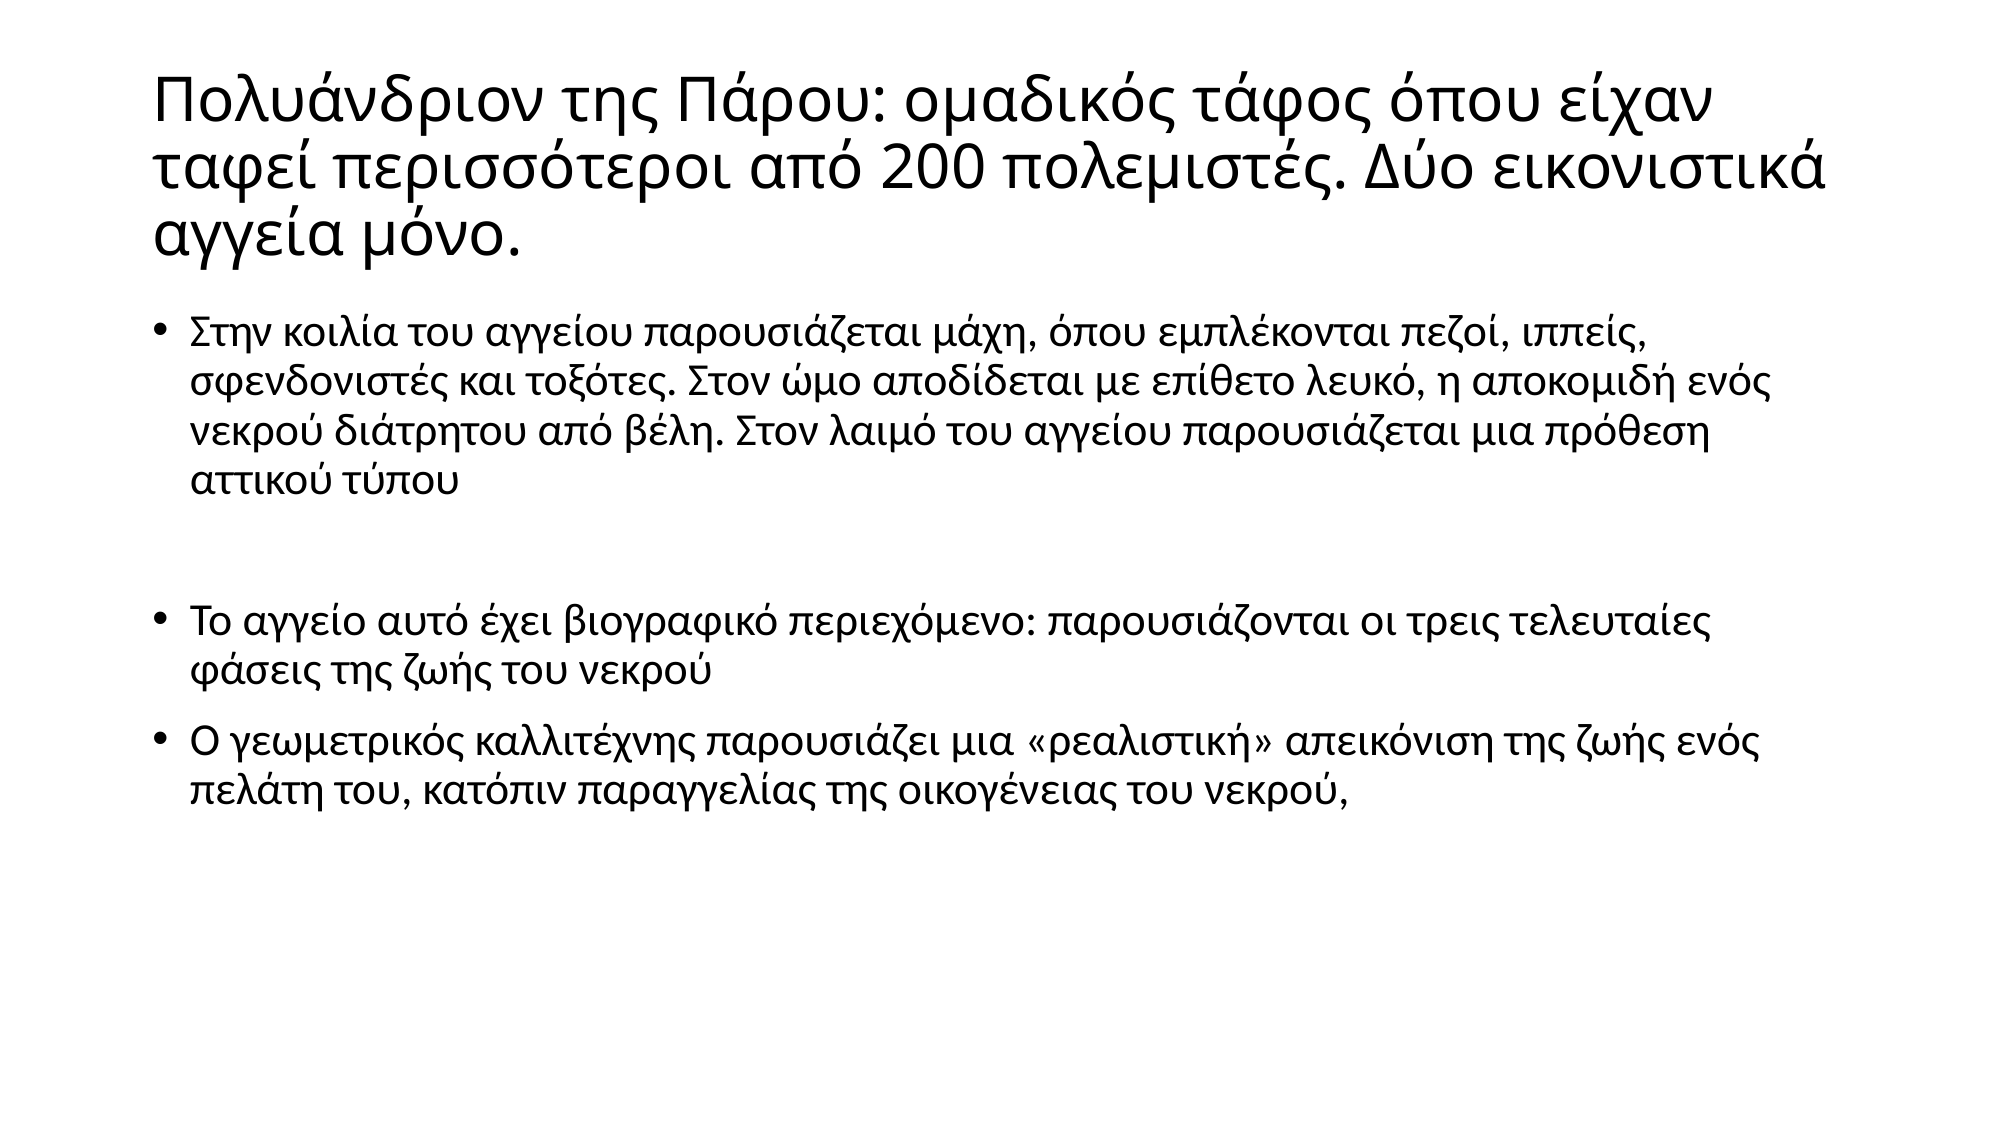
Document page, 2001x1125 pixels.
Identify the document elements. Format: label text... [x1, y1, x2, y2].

title Πολυάνδριον της Πάρου: ομαδικός τάφος όπου είχαν ταφεί περισσότεροι από 200 πολεμιστές. Δύο εικονιστικά αγγεία μόνο. [137, 59, 1863, 278]
list Στην κοιλία του αγγείου παρουσιάζεται μάχη, όπου εμπλέκονται πεζοί, ιππείς, σφενδονιστές και τοξότες. Στον ώμο αποδίδεται με επίθετο λευκό, η αποκομιδή ενός νεκρού διάτρητου από βέλη. Στον λαιμό του αγγείου παρουσιάζεται μια πρόθεση αττικού τύπου Το αγγείο αυτό έχει βιογραφικό περιεχόμενο: παρουσιάζονται οι τρεις τελευταίες φάσεις της ζωής του νεκρού Ο γεωμετρικός καλλιτέχνης παρουσιάζει μια «ρεαλιστική» απεικόνιση της ζωής ενός πελάτη του, κατόπιν παραγγελίας της οικογένειας του νεκρού, [137, 299, 1863, 1014]
